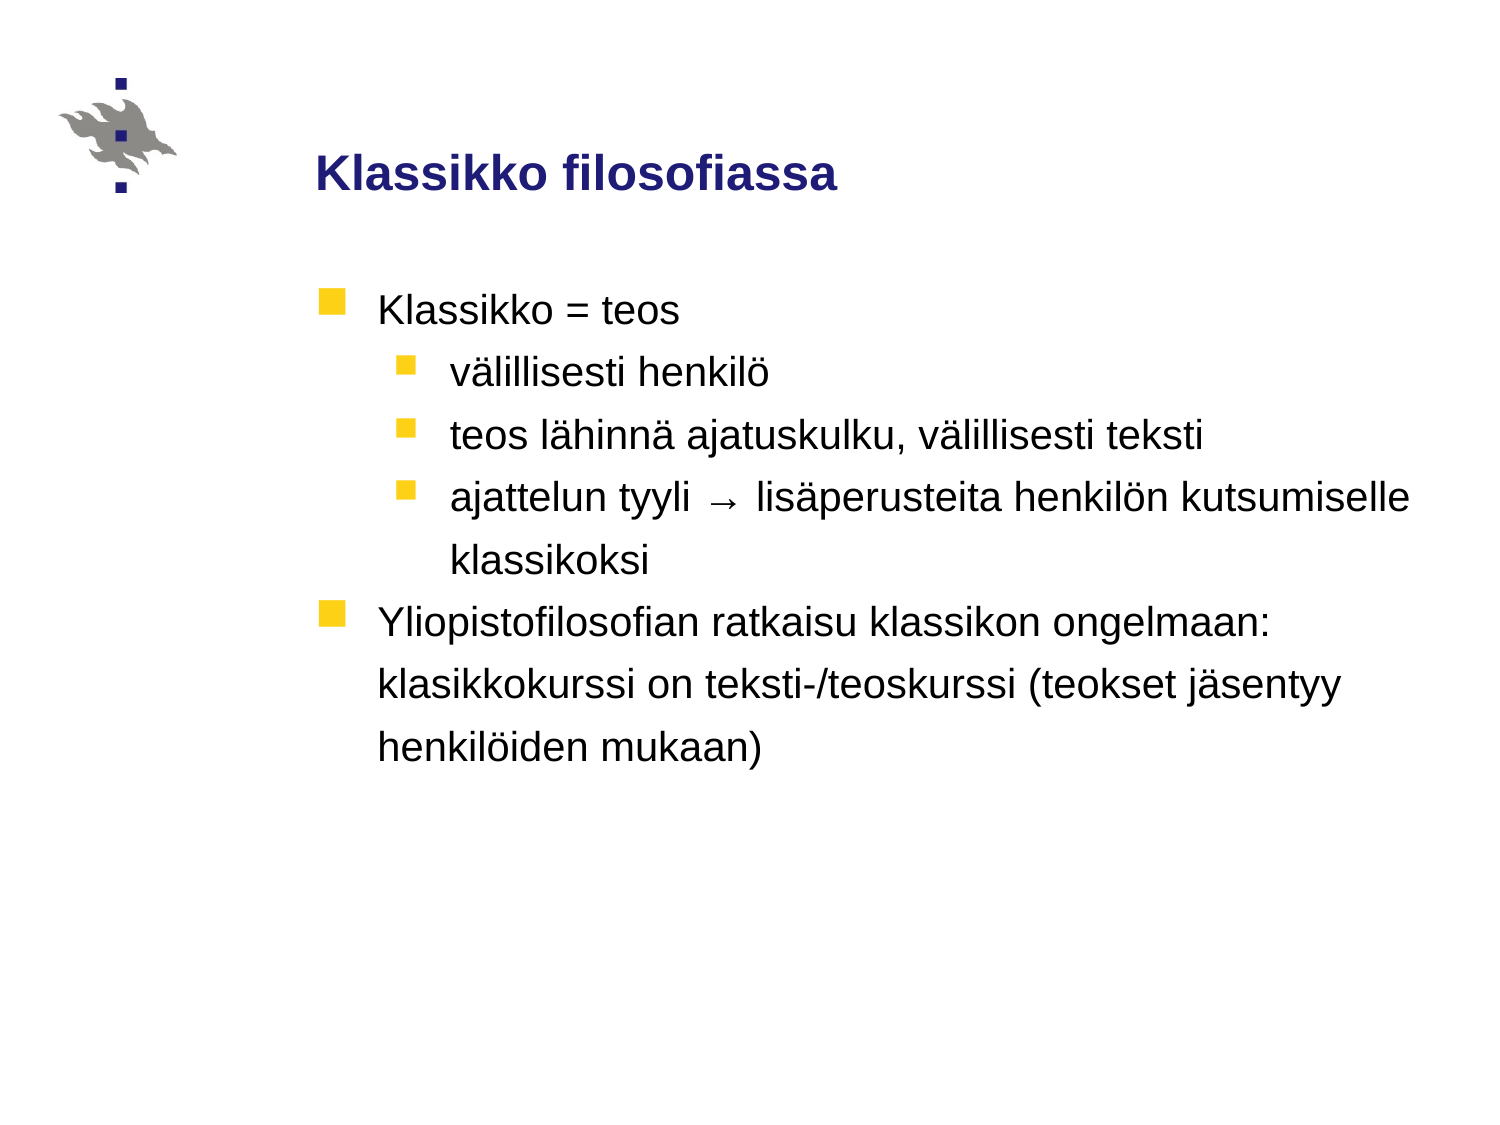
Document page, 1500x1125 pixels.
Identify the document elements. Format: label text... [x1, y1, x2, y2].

title Klassikko filosofiassa [300, 24, 1450, 208]
list Klassikko = teos välillisesti henkilö teos lähinnä ajatuskulku, välillisesti teksti ajattelun tyyli → lisäperusteita henkilön kutsumiselle klassikoksi Yliopistofilosofian ratkaisu klassikon ongelmaan: klasikkokurssi on teksti-/teoskurssi (teokset jäsentyy henkilöiden mukaan) [300, 262, 1450, 1075]
picture [58, 78, 177, 193]
